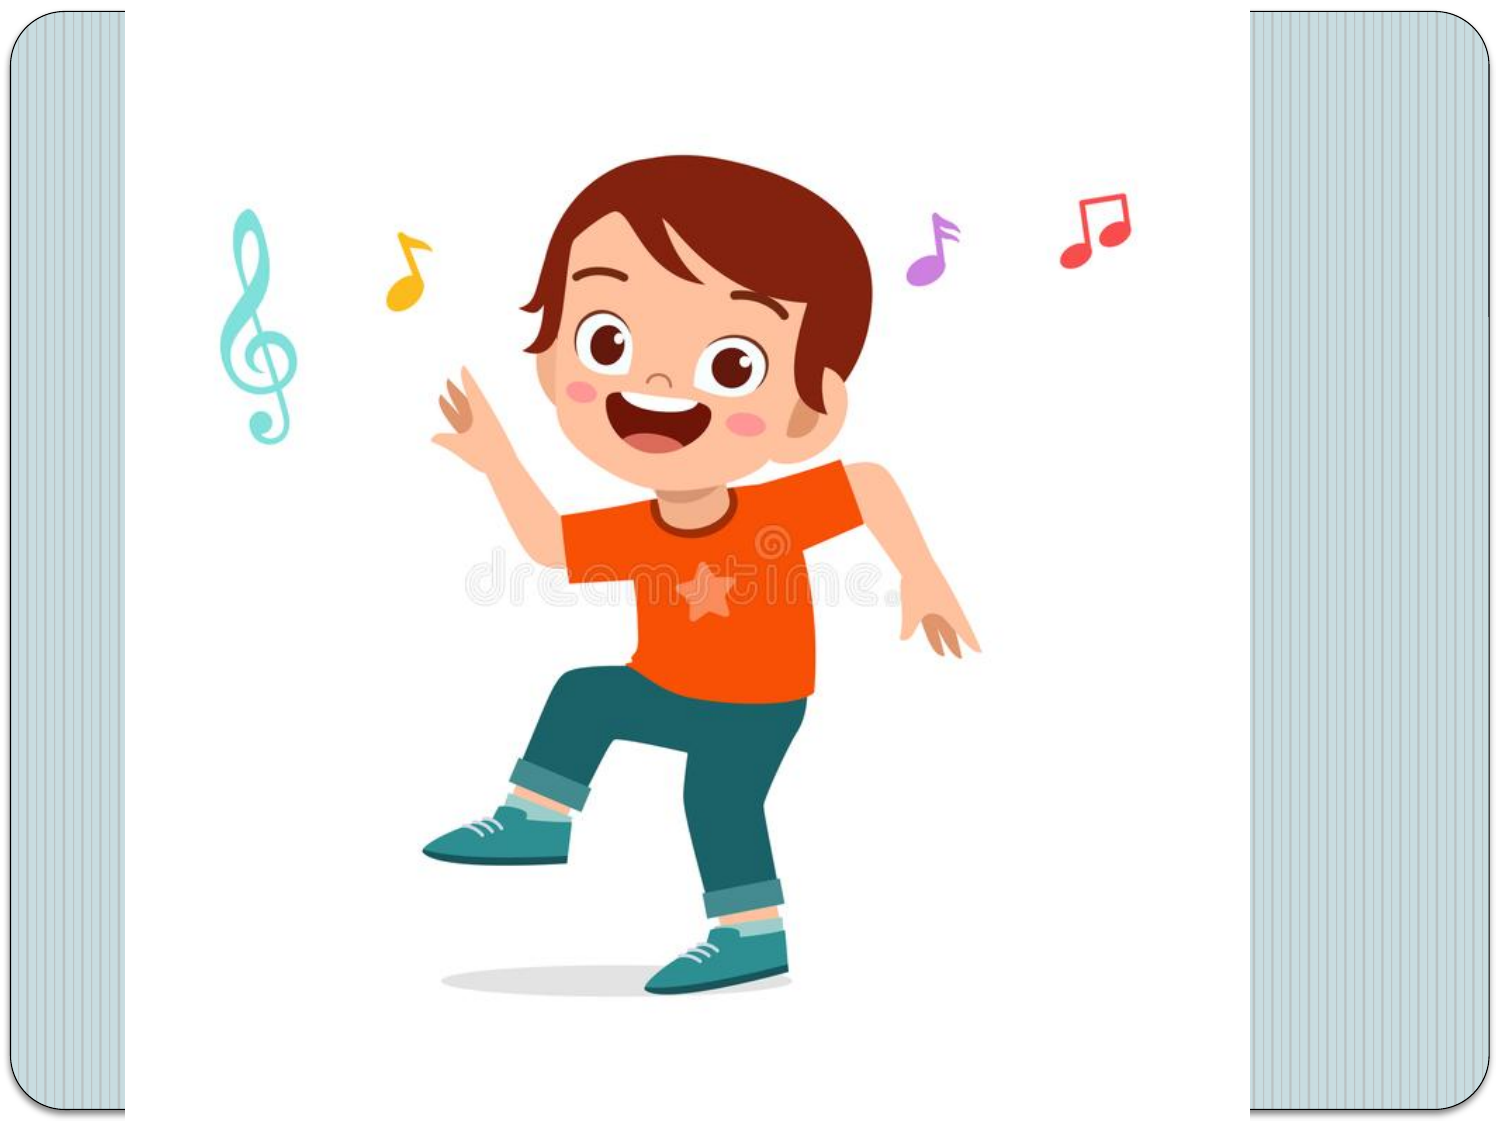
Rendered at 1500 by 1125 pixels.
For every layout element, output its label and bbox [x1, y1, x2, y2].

picture [124, 0, 1251, 1125]
